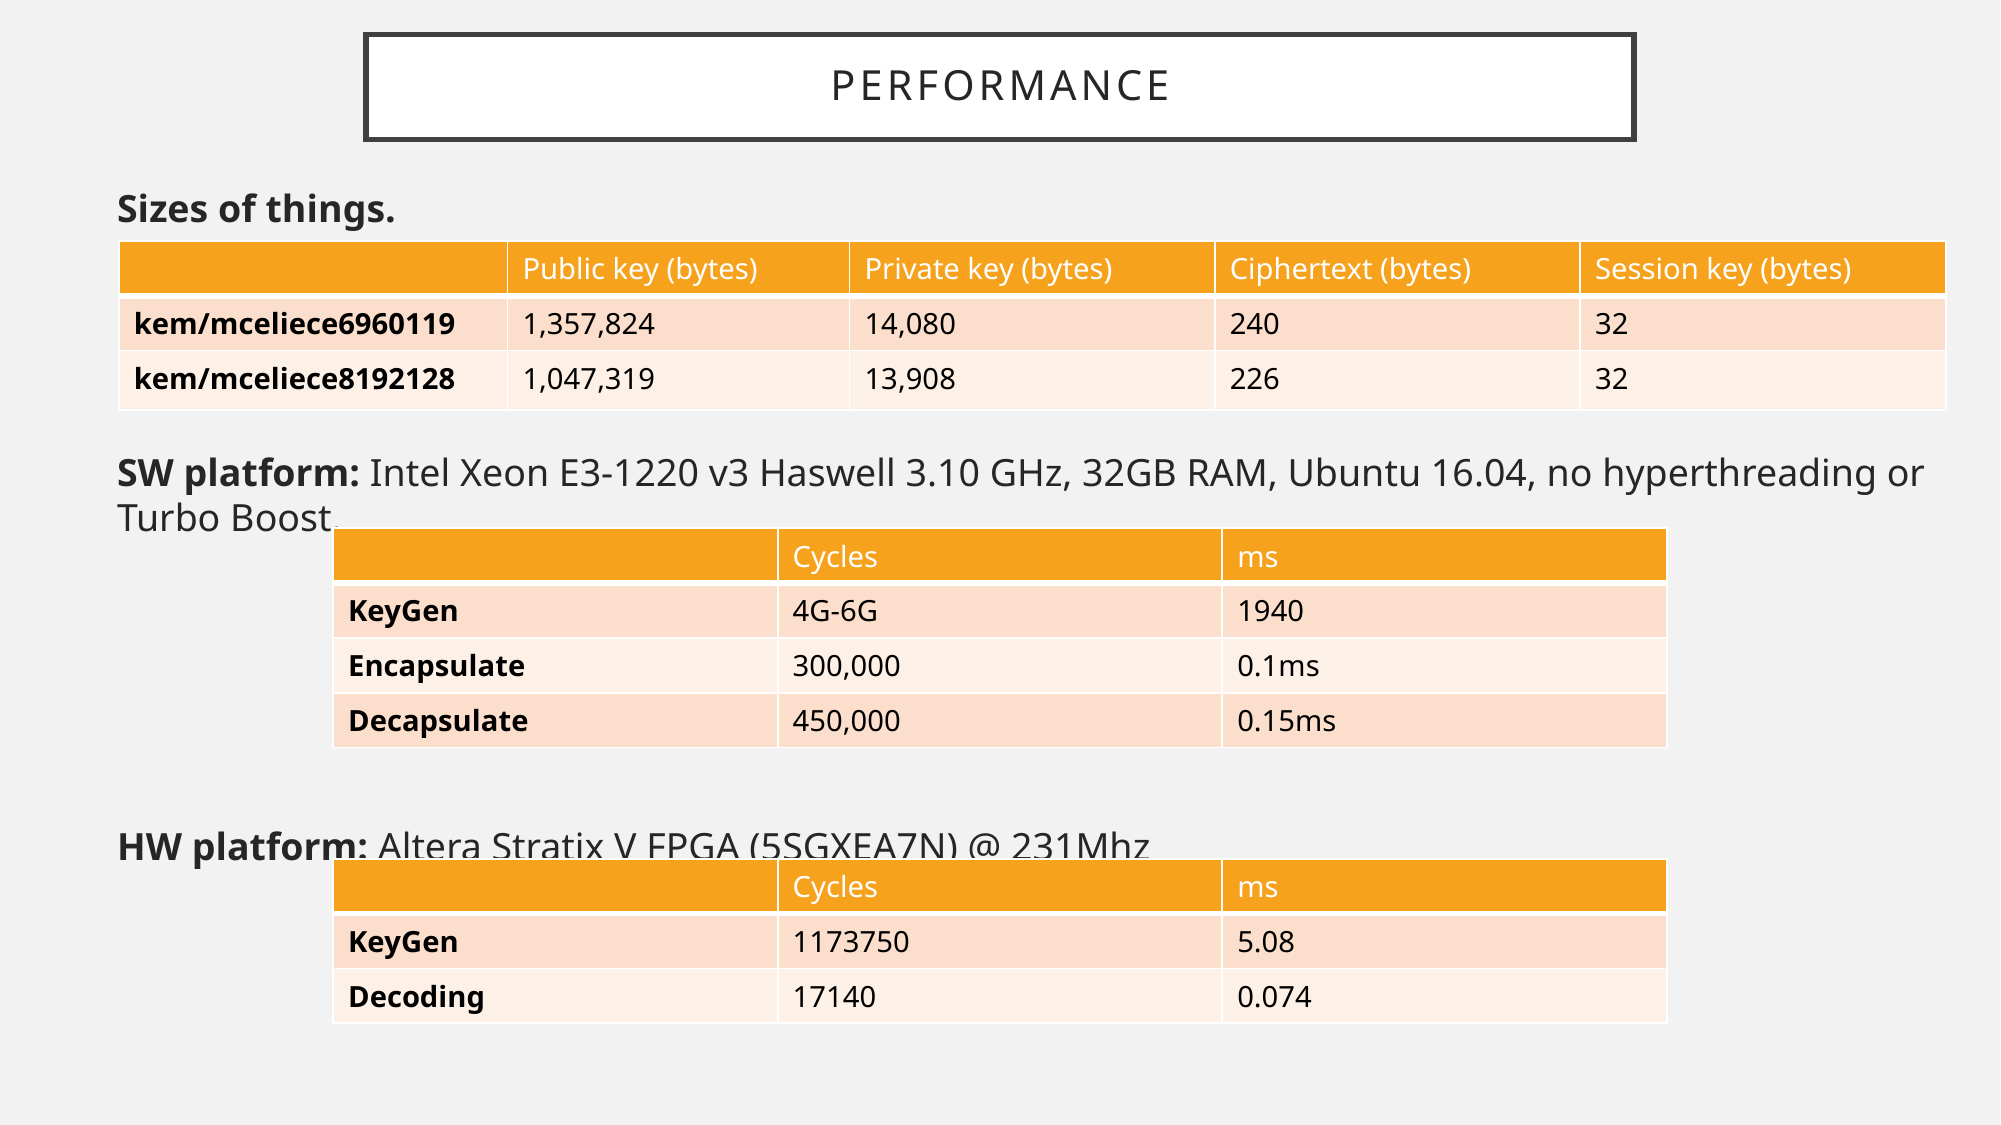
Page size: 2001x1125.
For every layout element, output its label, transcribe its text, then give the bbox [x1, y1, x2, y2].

title Performance [363, 32, 1637, 142]
table_cell 0.074 [1223, 969, 1666, 1022]
table_cell 1,357,824 [508, 299, 849, 350]
table_cell 240 [1216, 299, 1579, 350]
table_cell kem/mceliece6960119 [120, 299, 507, 350]
list Sizes of things. SW platform: Intel Xeon E3-1220 v3 Haswell 3.10 GHz, 32GB RAM, Ubuntu 16.04, no hyperthreading or Turbo Boost. HW platform: Altera Stratix V FPGA (5SGXEA7N) @ 231Mhz [101, 177, 1981, 1062]
table_cell 14,080 [850, 299, 1214, 350]
table_cell 1,047,319 [508, 351, 849, 409]
table_header [334, 860, 777, 911]
table_cell 17140 [779, 969, 1221, 1022]
table_cell KeyGen [334, 916, 777, 968]
table_header Private key (bytes) [850, 242, 1214, 293]
table_header [120, 242, 507, 293]
table_cell Decoding [334, 969, 777, 1022]
table_header Cycles [779, 860, 1221, 911]
table_cell 32 [1581, 299, 1945, 350]
table_cell 32 [1581, 351, 1945, 409]
table_header Session key (bytes) [1581, 242, 1945, 293]
table_cell 1173750 [779, 916, 1221, 968]
table_cell 5.08 [1223, 916, 1666, 968]
table_header Ciphertext (bytes) [1216, 242, 1579, 293]
table_cell kem/mceliece8192128 [120, 351, 507, 409]
table_header ms [1223, 860, 1666, 911]
table_cell 226 [1216, 351, 1579, 409]
table_header Public key (bytes) [508, 242, 849, 293]
table_cell 13,908 [850, 351, 1214, 409]
